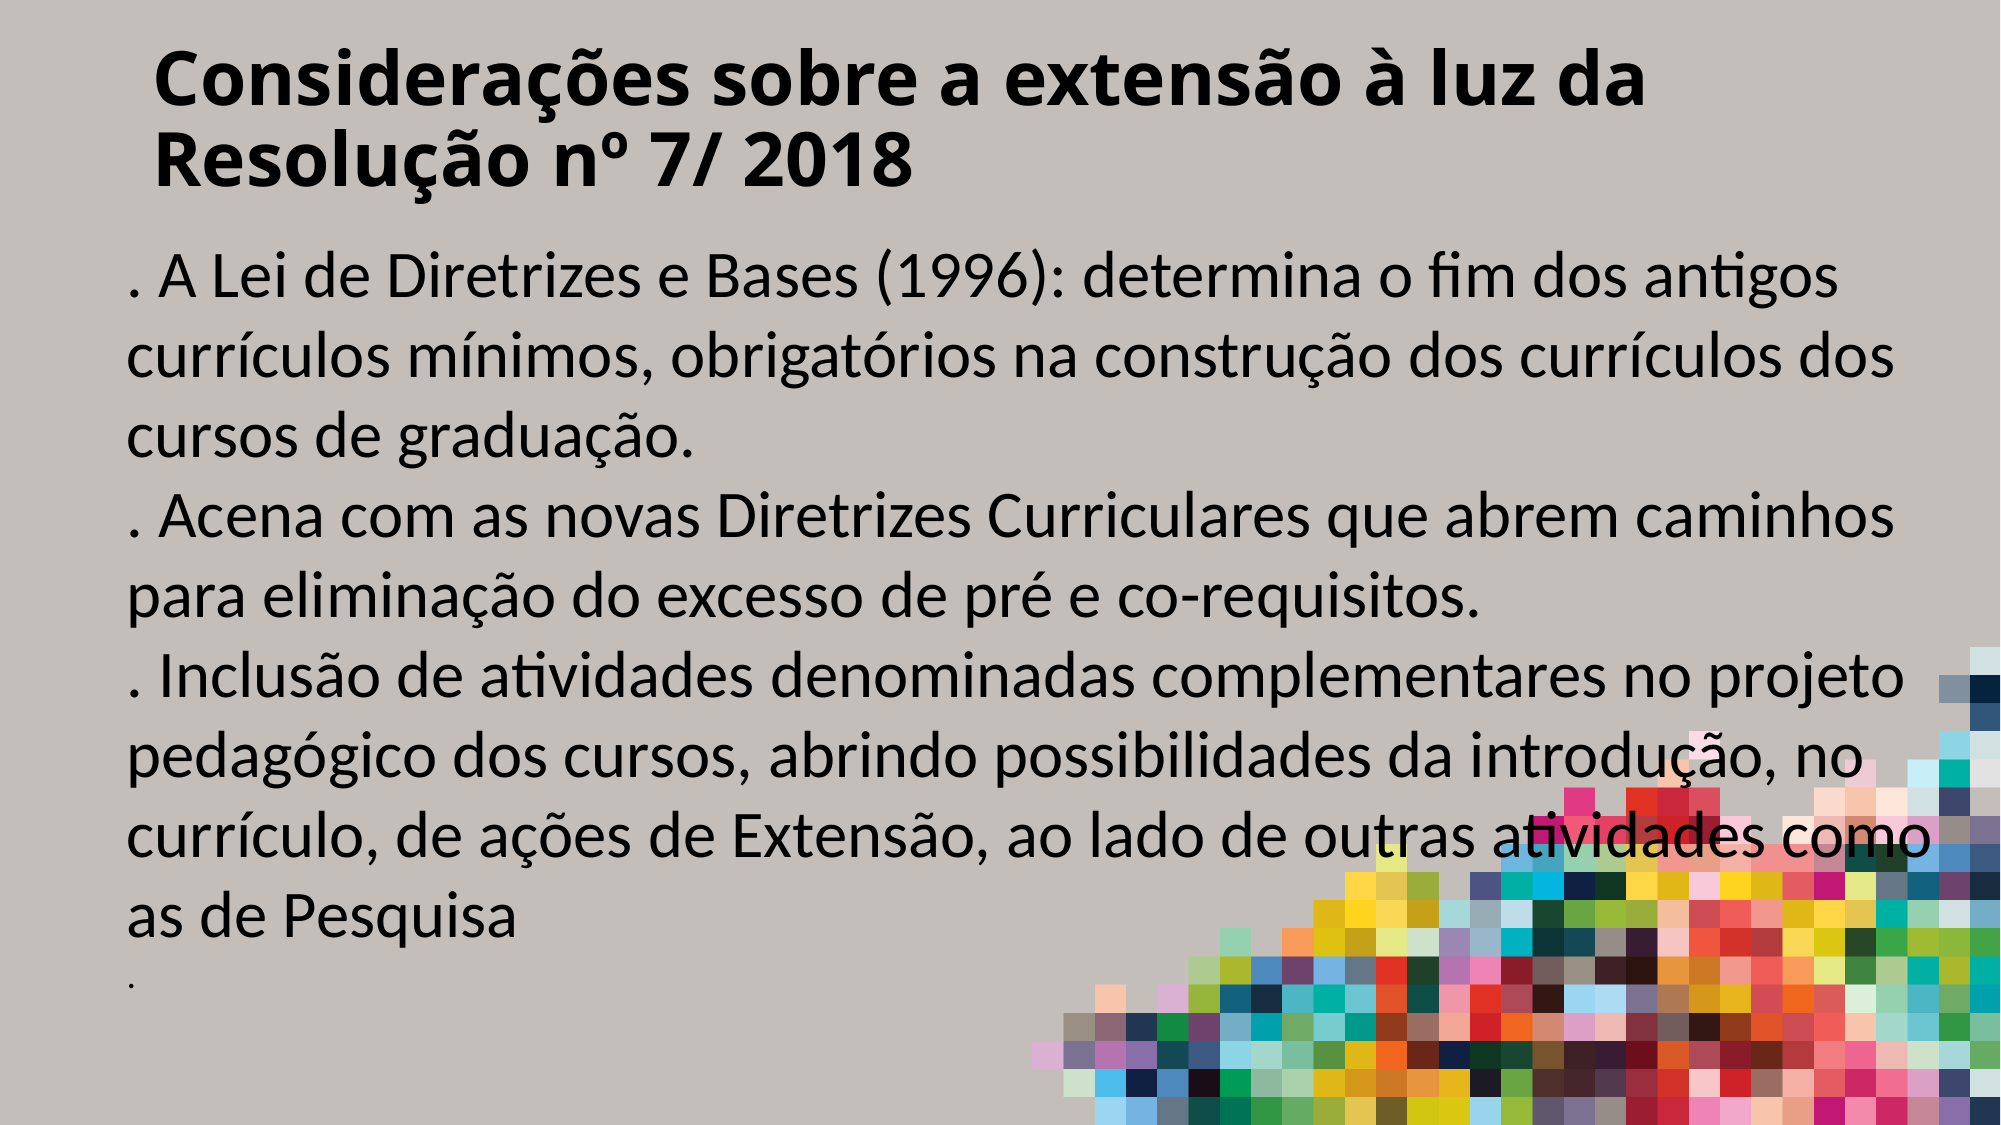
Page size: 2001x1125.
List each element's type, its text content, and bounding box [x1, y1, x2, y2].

picture [0, 0, 2001, 1125]
text_box . A Lei de Diretrizes e Bases (1996): determina o fim dos antigos currículos mínimos, obrigatórios na construção dos currículos dos cursos de graduação. . Acena com as novas Diretrizes Curriculares que abrem caminhos para eliminação do excesso de pré e co-requisitos. . Inclusão de atividades denominadas complementares no projeto pedagógico dos cursos, abrindo possibilidades da introdução, no currículo, de ações de Extensão, ao lado de outras atividades como as de Pesquisa . [111, 223, 1975, 1004]
title Considerações sobre a extensão à luz da Resolução nº 7/ 2018 [137, 0, 1863, 223]
